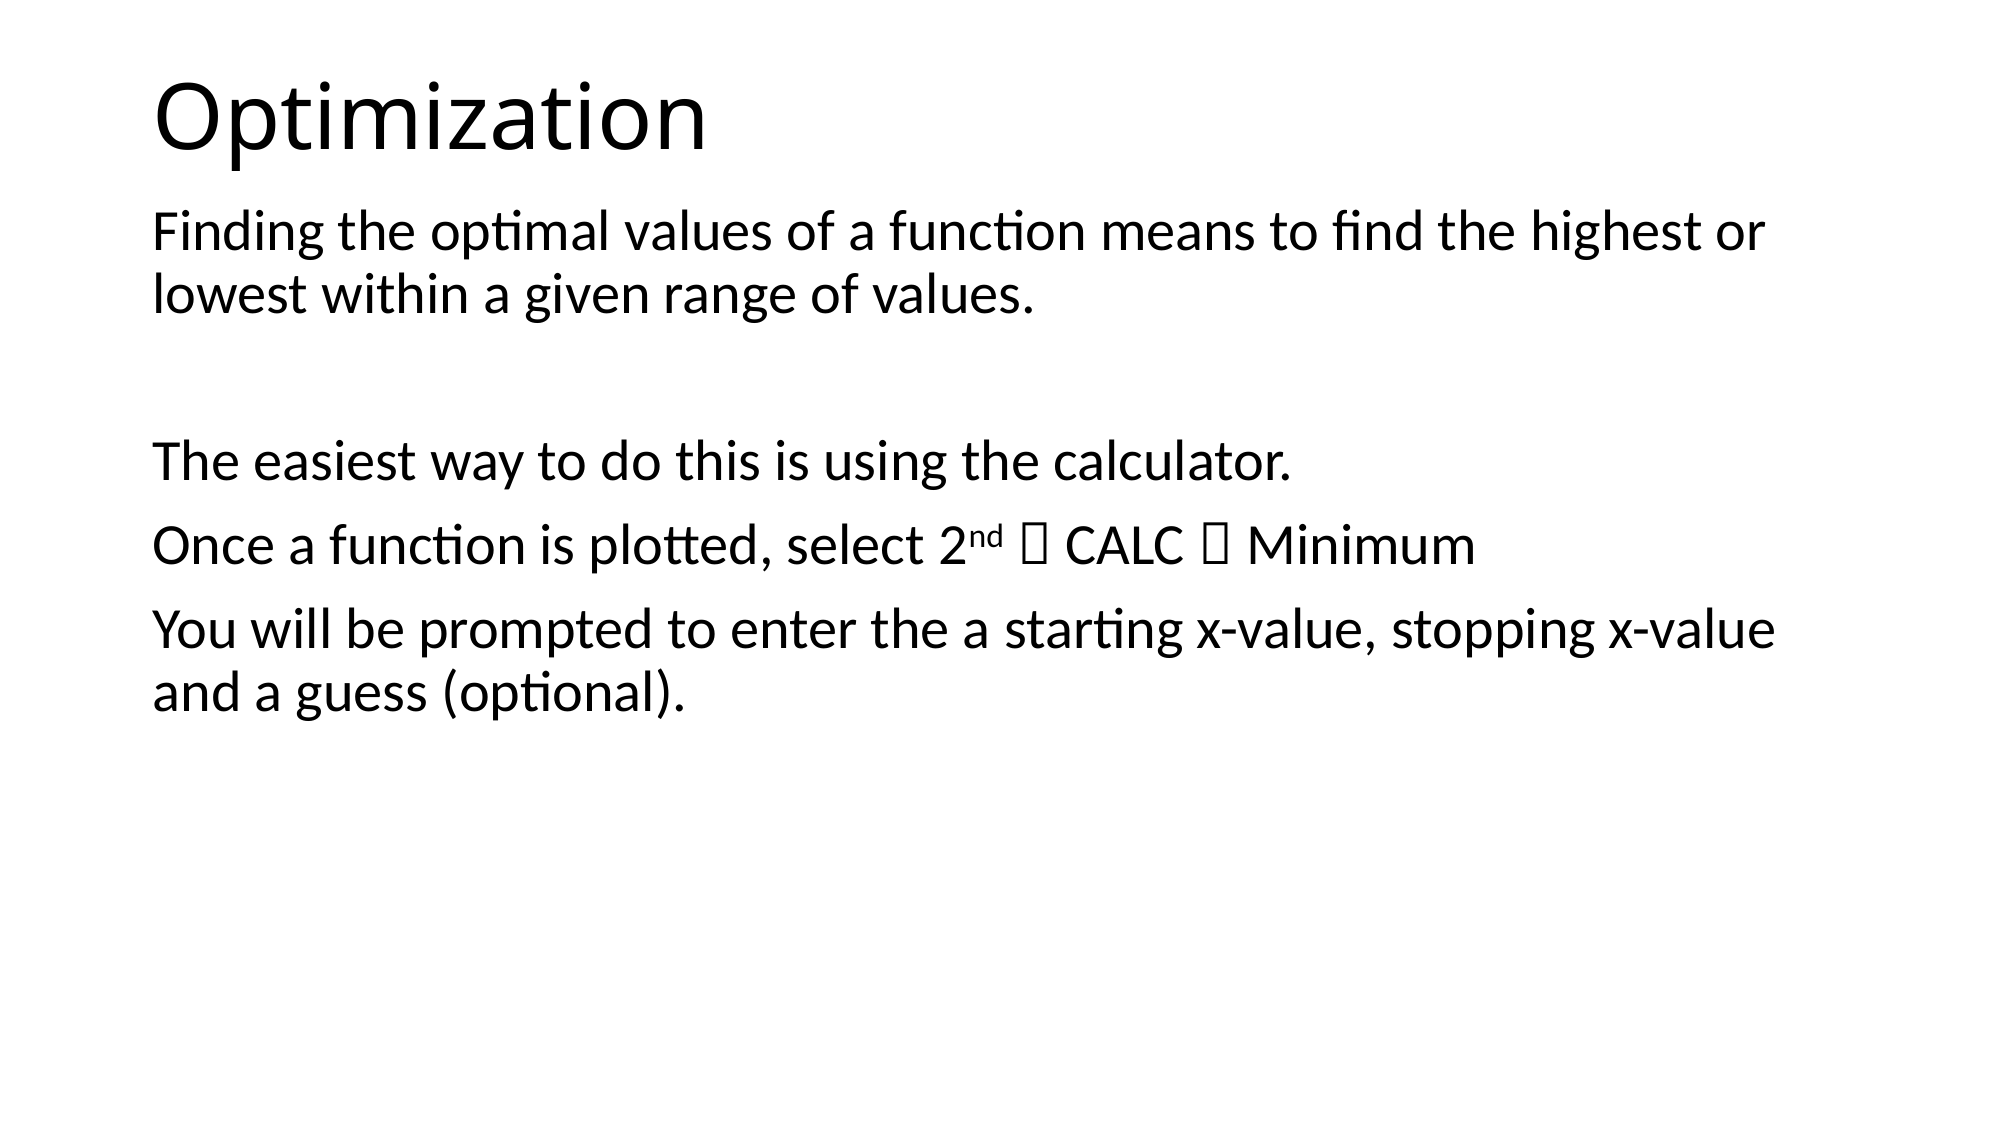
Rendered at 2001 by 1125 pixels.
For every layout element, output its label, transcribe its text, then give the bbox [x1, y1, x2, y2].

title Optimization [137, 59, 1863, 180]
list Finding the optimal values of a function means to find the highest or lowest within a given range of values. The easiest way to do this is using the calculator. Once a function is plotted, select 2nd  CALC  Minimum You will be prompted to enter the a starting x-value, stopping x-value and a guess (optional). [137, 192, 1863, 1014]
